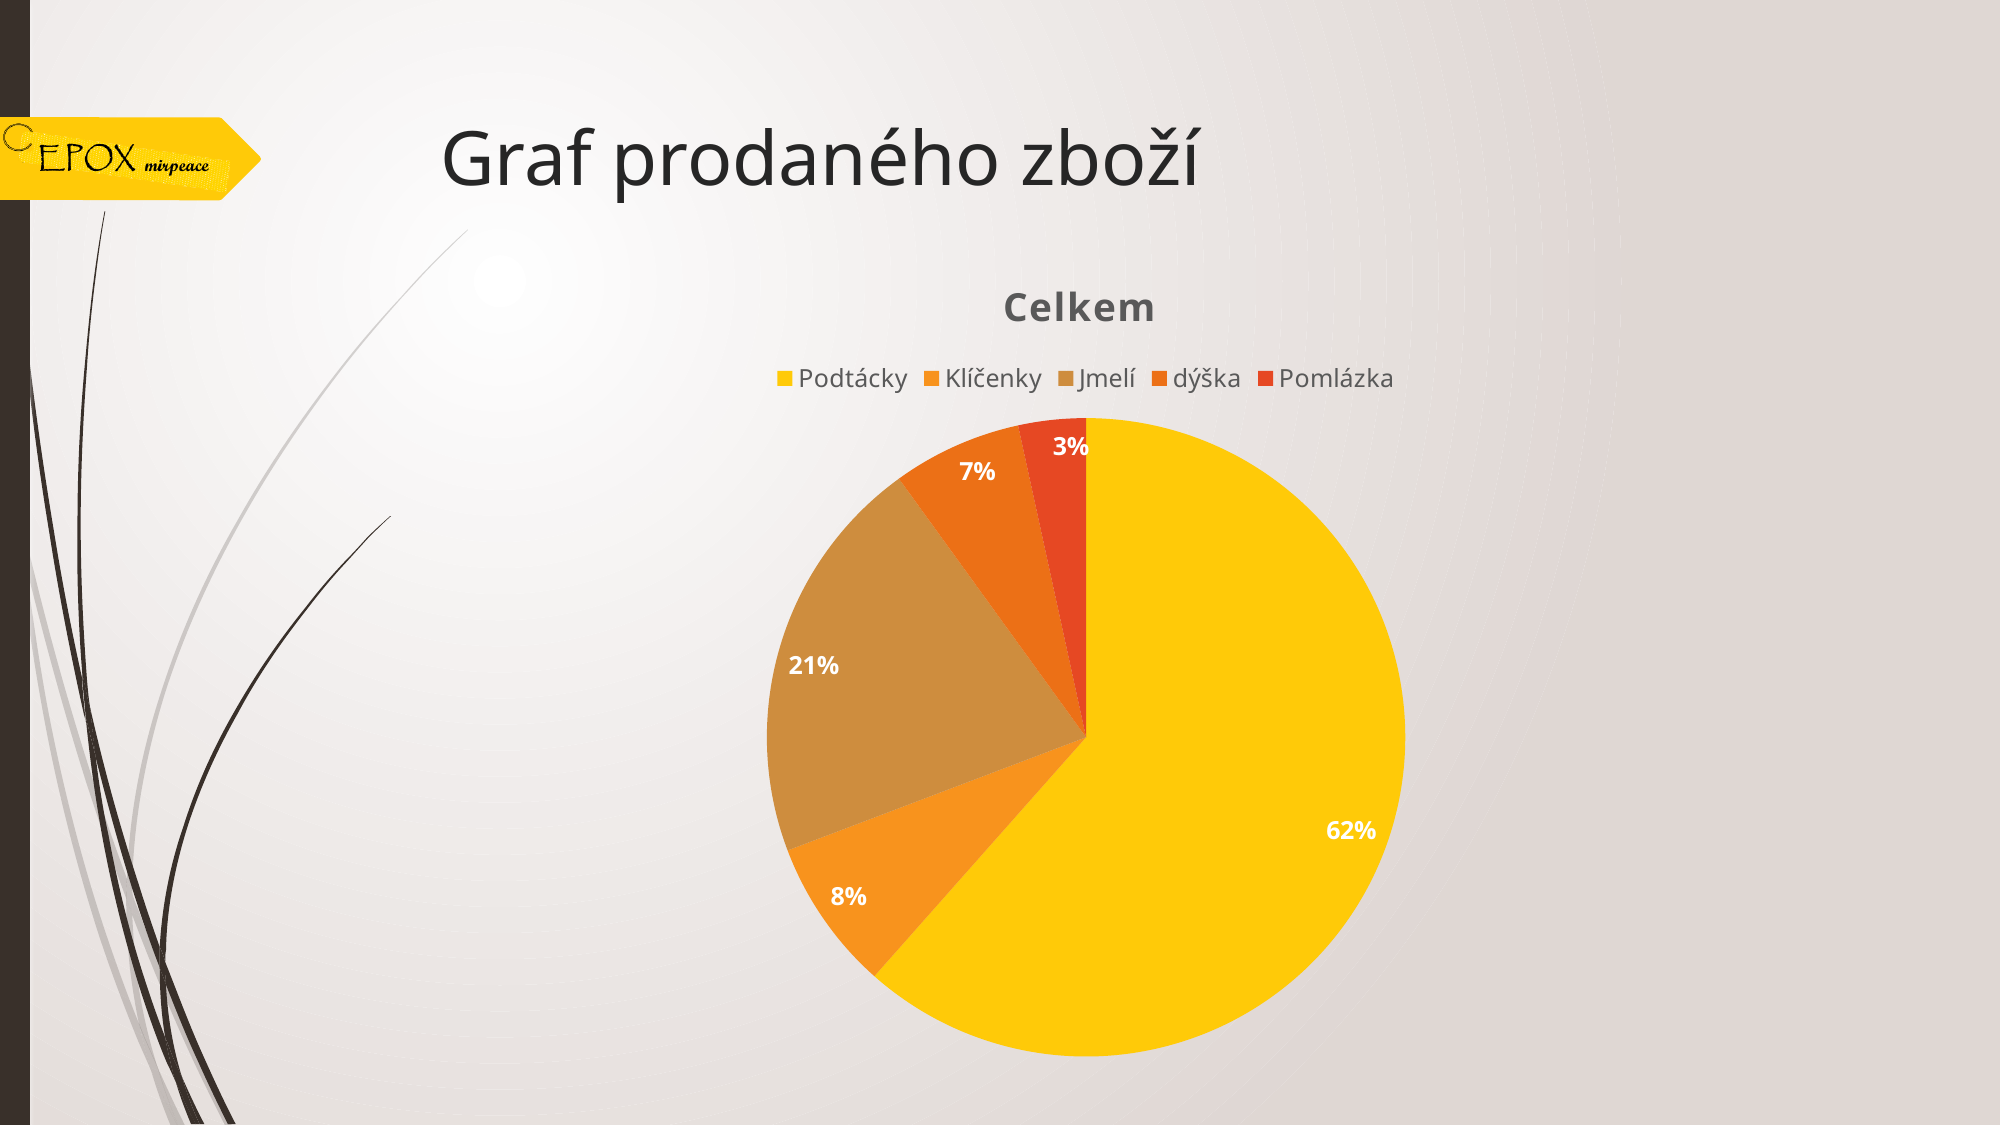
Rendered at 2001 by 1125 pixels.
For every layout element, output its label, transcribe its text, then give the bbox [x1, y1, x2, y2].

title Graf prodaného zboží [425, 102, 1888, 240]
chart [242, 242, 1930, 1074]
picture [0, 113, 244, 208]
